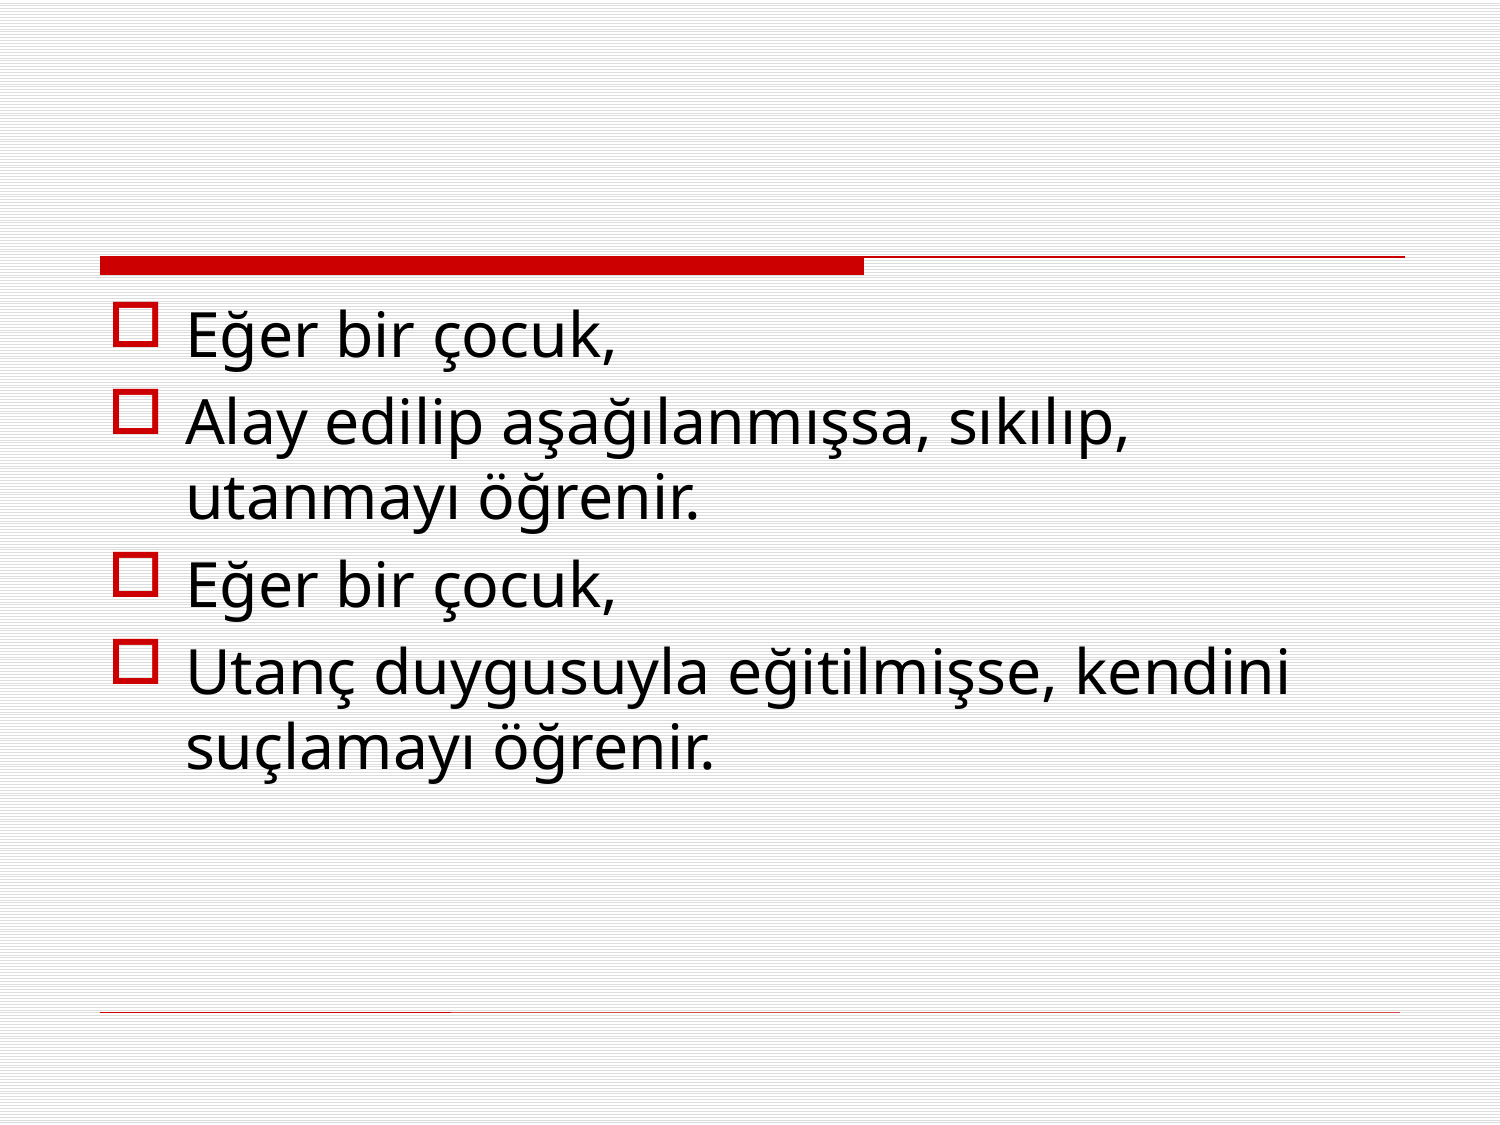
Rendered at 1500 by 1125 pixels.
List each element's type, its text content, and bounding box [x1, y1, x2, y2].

list Eğer bir çocuk, Alay edilip aşağılanmışsa, sıkılıp, utanmayı öğrenir. Eğer bir çocuk, Utanç duygusuyla eğitilmişse, kendini suçlamayı öğrenir. [92, 287, 1406, 988]
